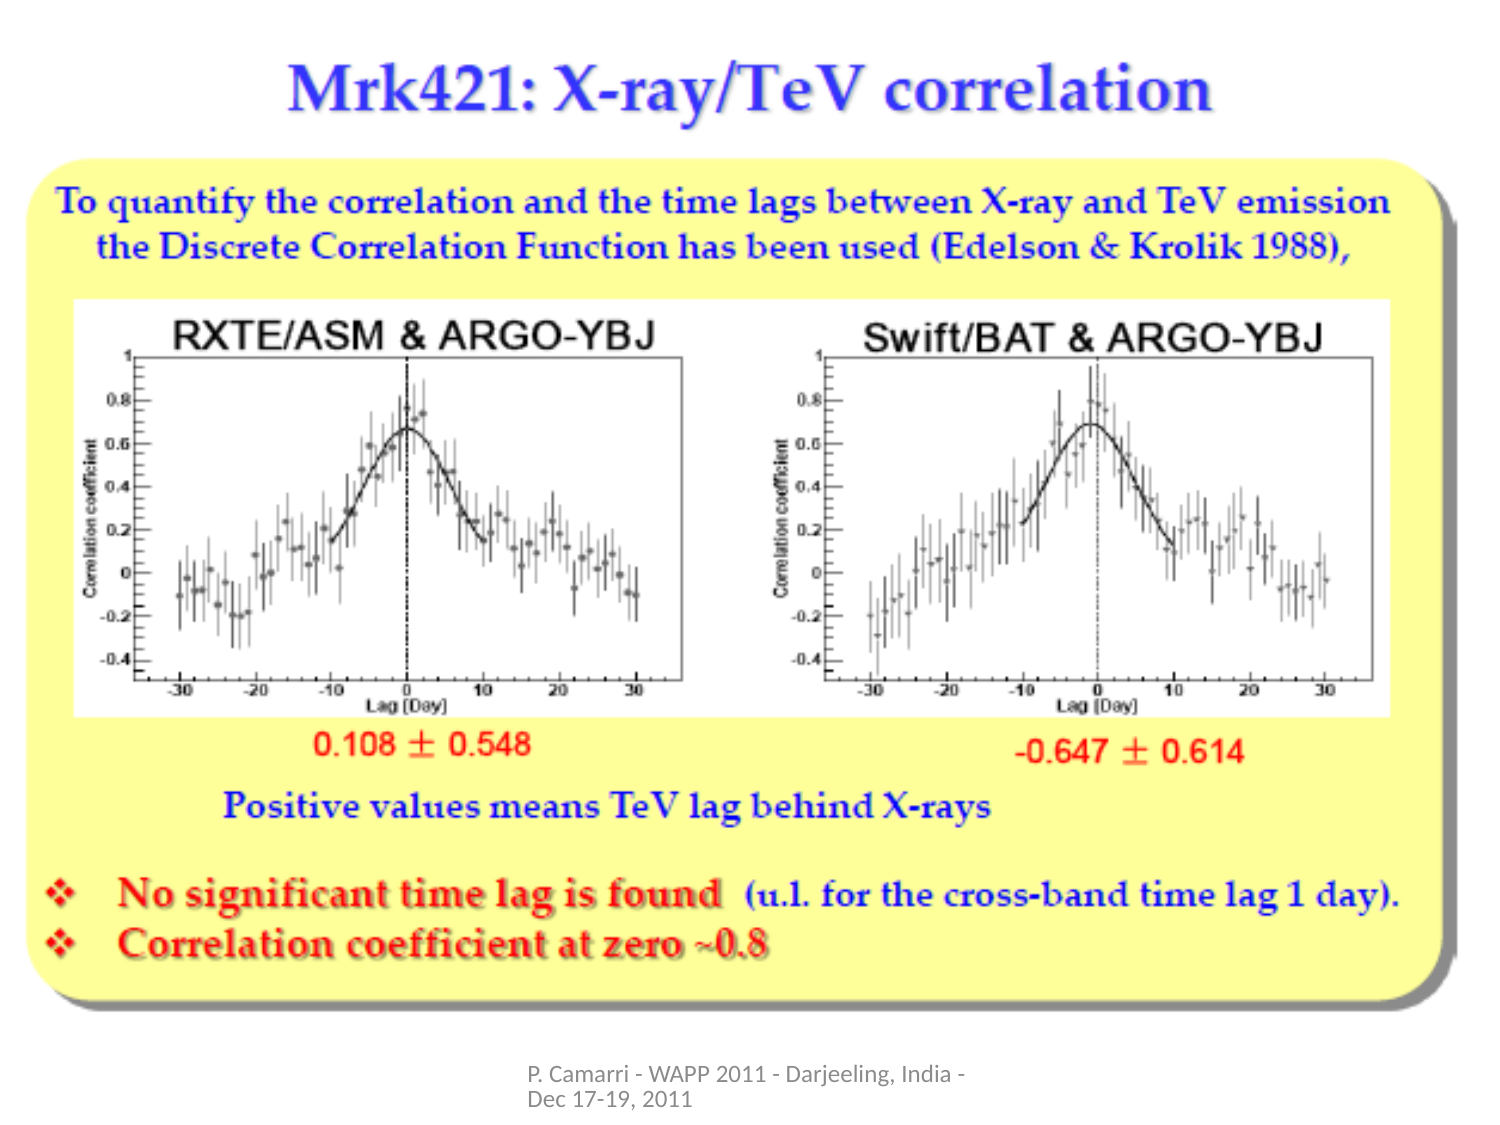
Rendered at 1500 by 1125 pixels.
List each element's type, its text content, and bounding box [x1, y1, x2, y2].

picture [0, 0, 1460, 1036]
footer P. Camarri - WAPP 2011 - Darjeeling, India - Dec 17-19, 2011 [512, 1044, 988, 1103]
